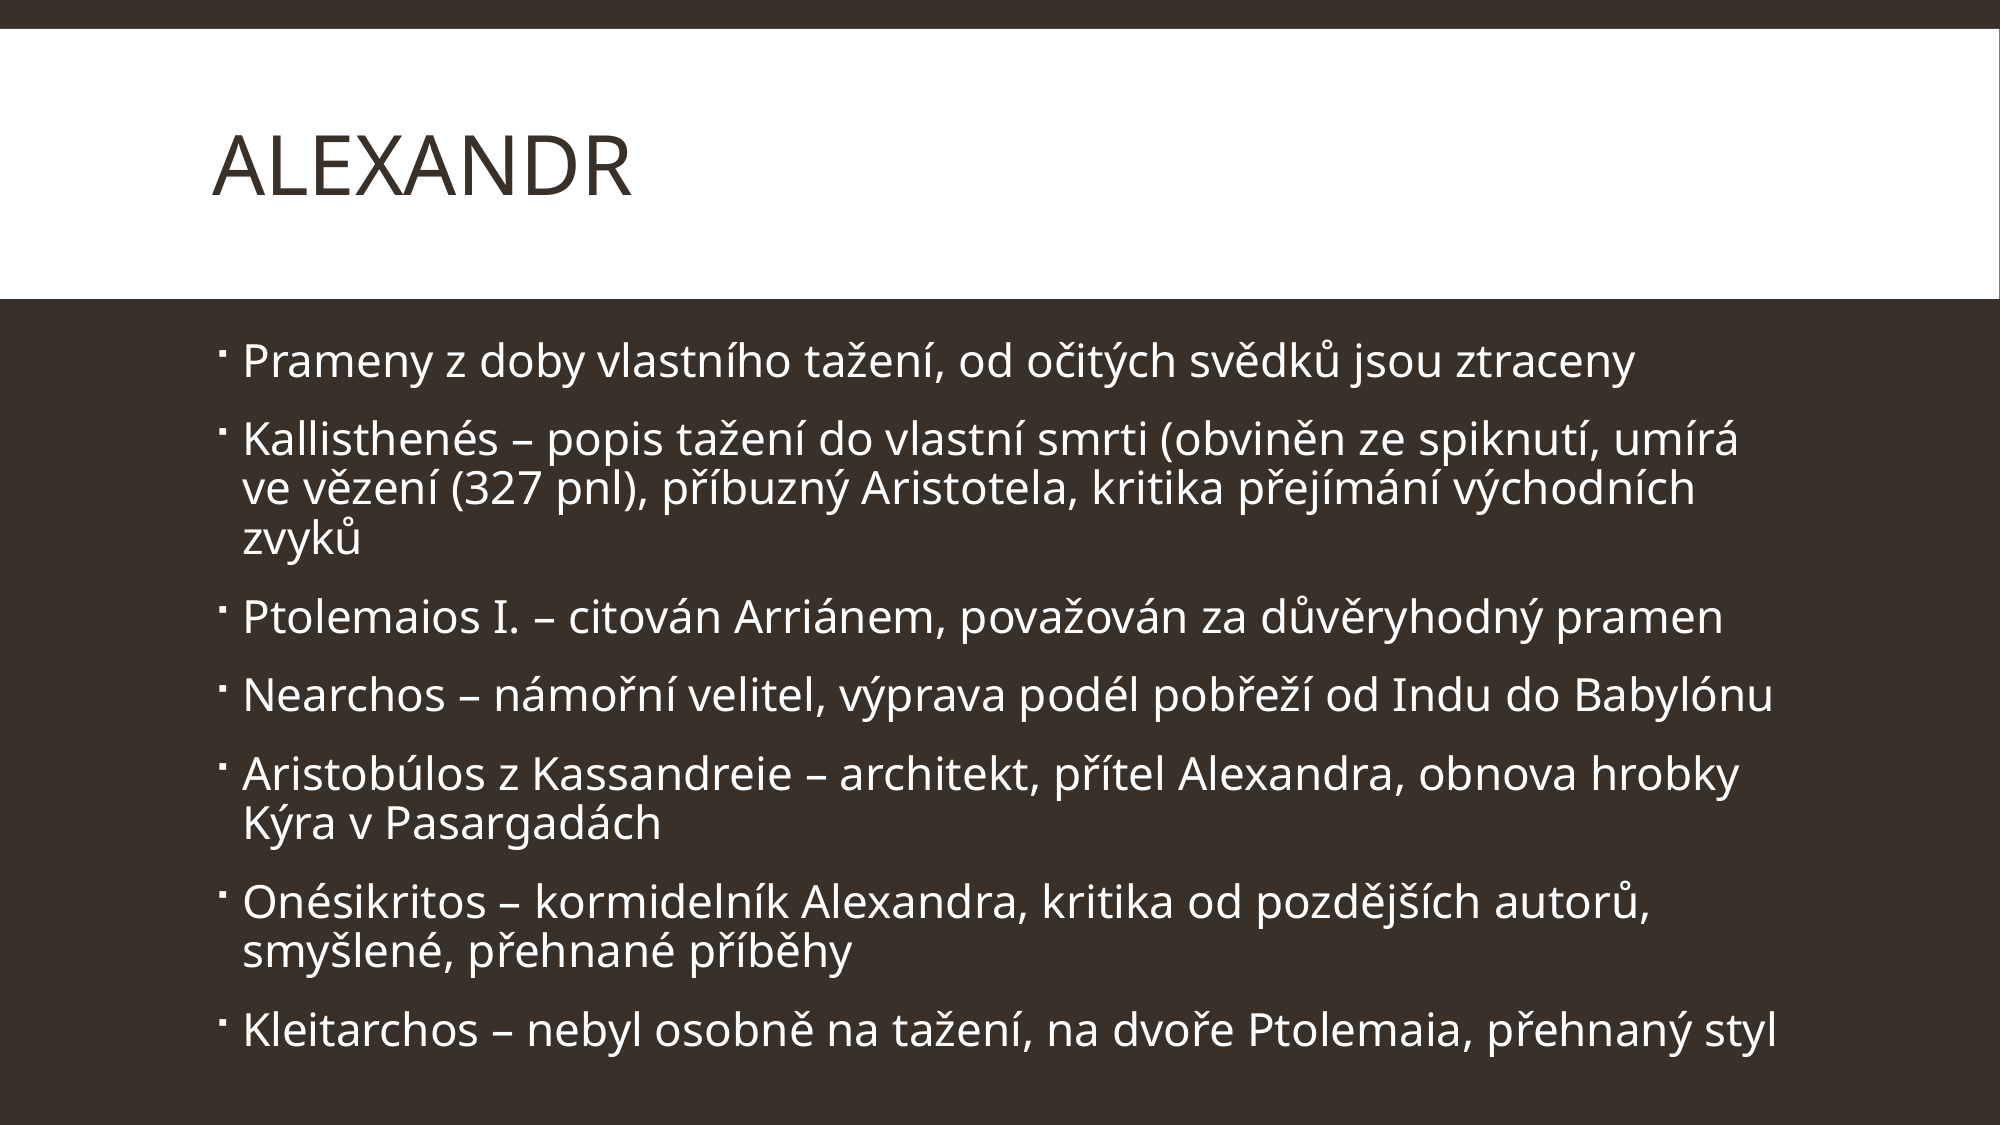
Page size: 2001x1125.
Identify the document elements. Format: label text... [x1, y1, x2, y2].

list Prameny z doby vlastního tažení, od očitých svědků jsou ztraceny Kallisthenés – popis tažení do vlastní smrti (obviněn ze spiknutí, umírá ve vězení (327 pnl), příbuzný Aristotela, kritika přejímání východních zvyků Ptolemaios I. – citován Arriánem, považován za důvěryhodný pramen Nearchos – námořní velitel, výprava podél pobřeží od Indu do Babylónu Aristobúlos z Kassandreie – architekt, přítel Alexandra, obnova hrobky Kýra v Pasargadách Onésikritos – kormidelník Alexandra, kritika od pozdějších autorů, smyšlené, přehnané příběhy Kleitarchos – nebyl osobně na tažení, na dvoře Ptolemaia, přehnaný styl [197, 329, 1803, 1020]
title Alexandr [197, 46, 1803, 295]
